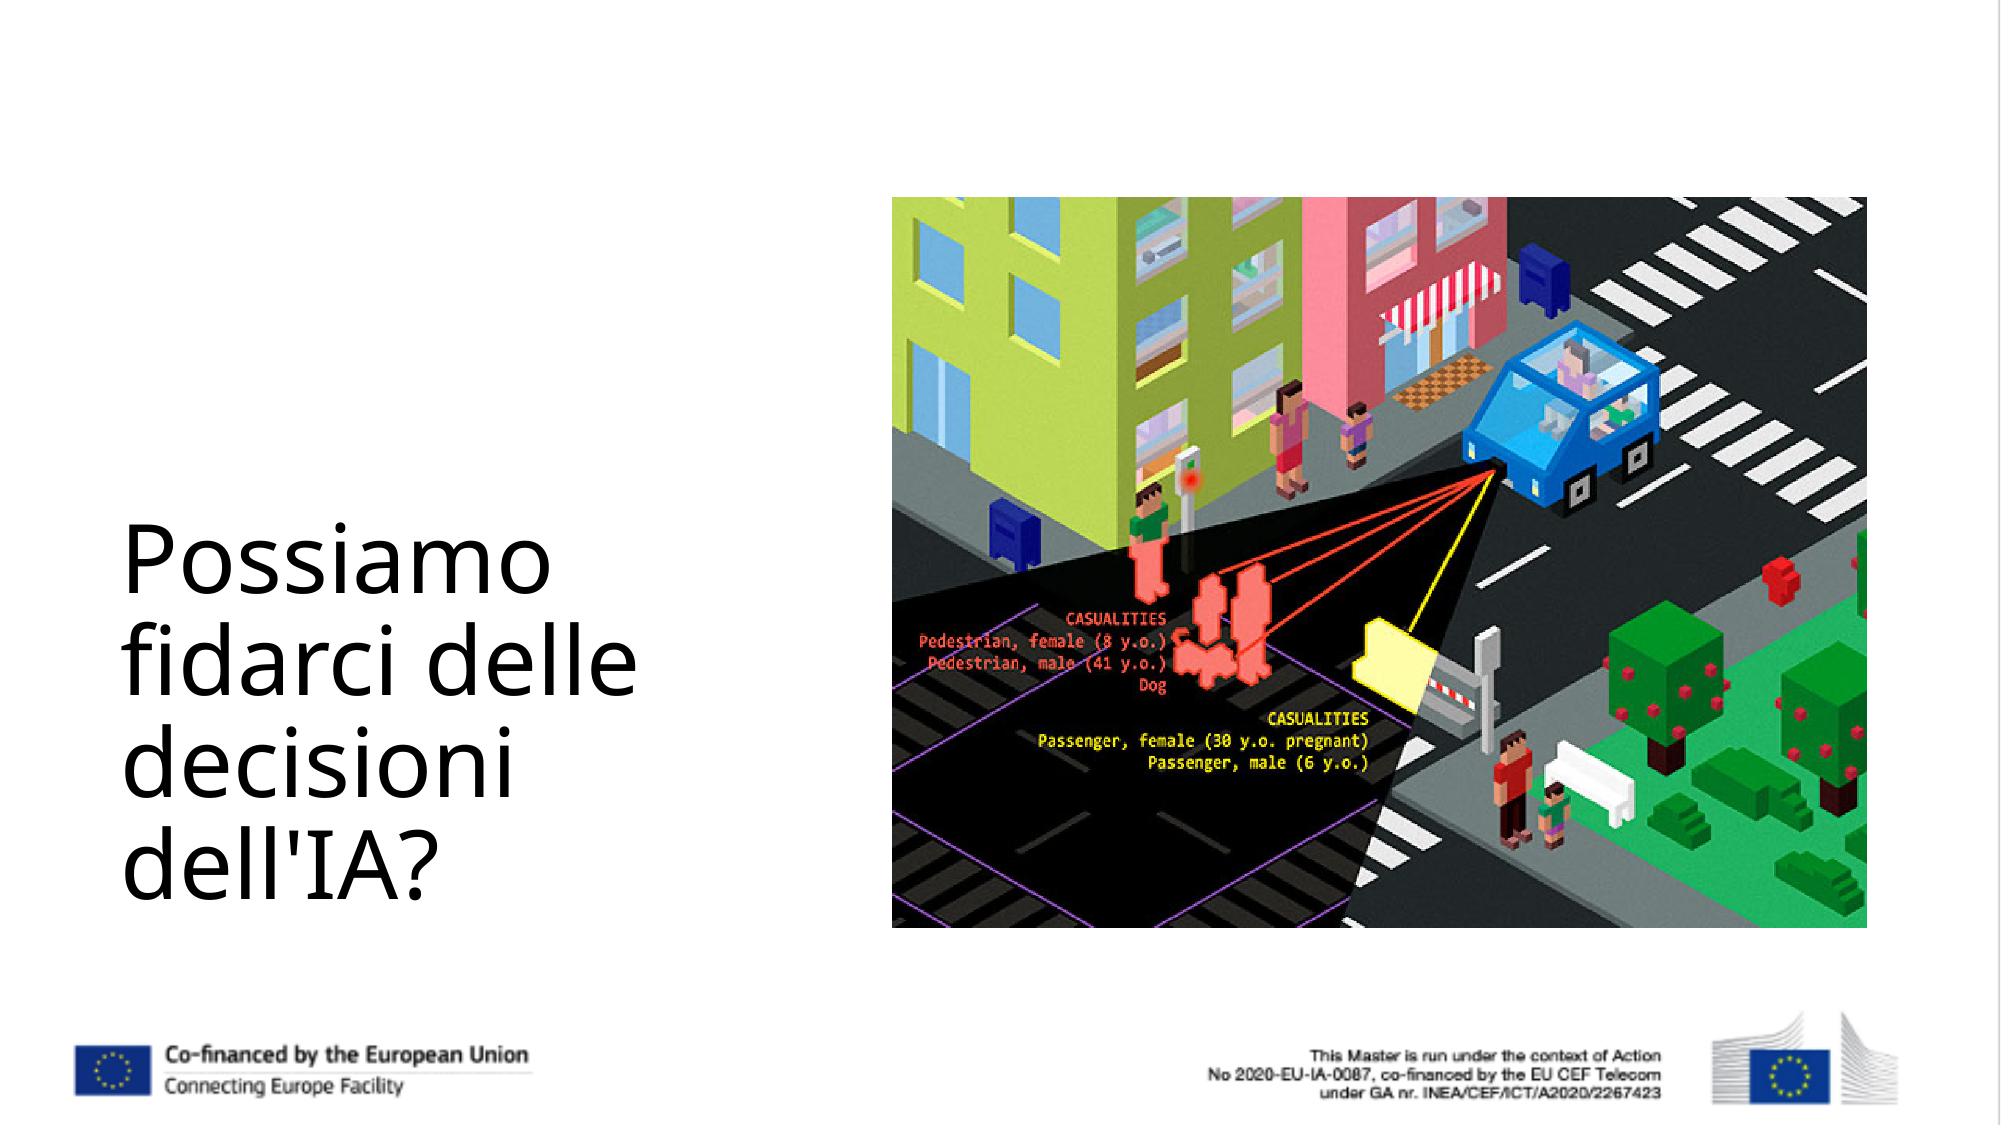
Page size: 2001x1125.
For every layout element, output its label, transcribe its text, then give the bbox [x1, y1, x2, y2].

text_box Possiamo fidarci delle decisioni dell'IA? [118, 494, 761, 919]
picture [0, 0, 2001, 1125]
